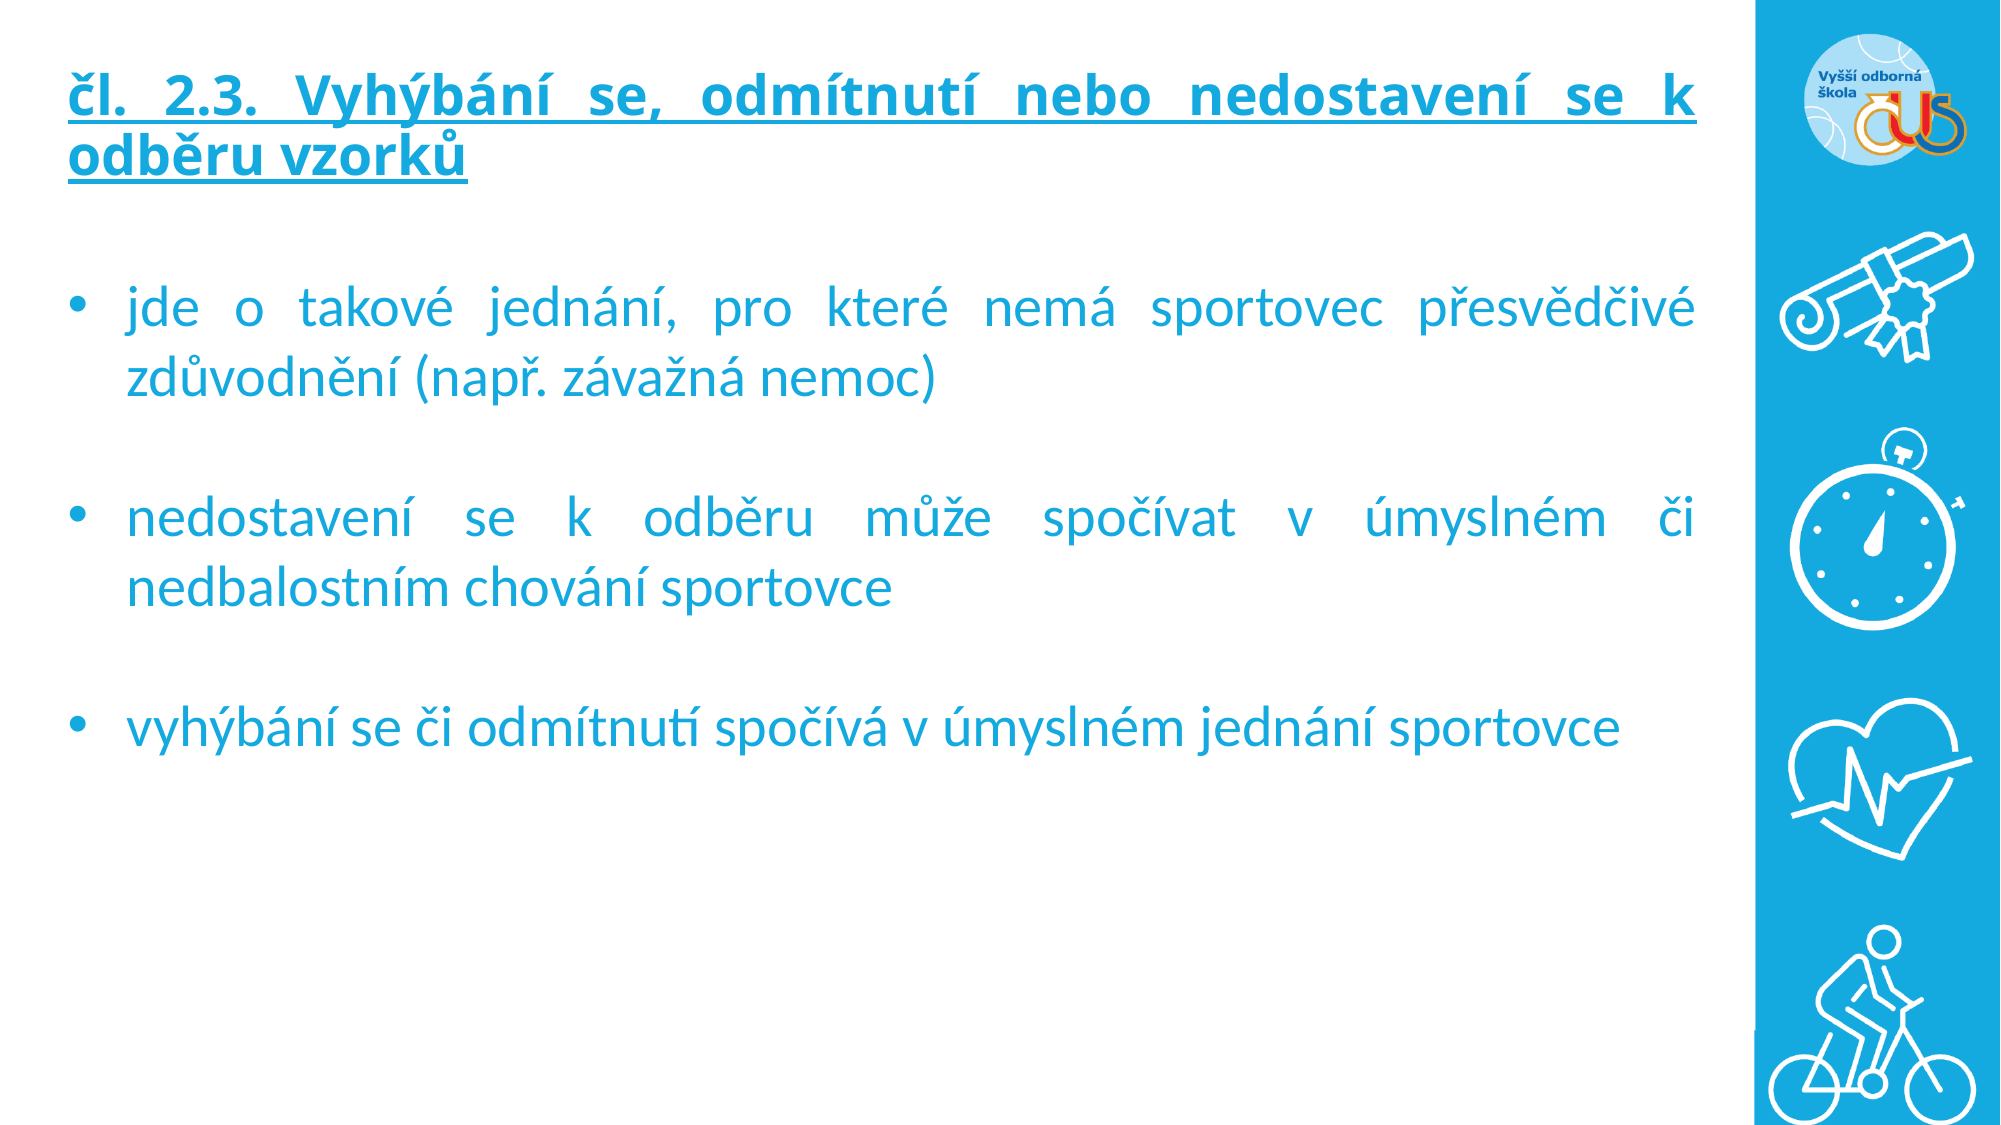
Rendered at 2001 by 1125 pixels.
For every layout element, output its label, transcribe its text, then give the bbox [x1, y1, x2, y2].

title čl. 2.3. Vyhýbání se, odmítnutí nebo nedostavení se k odběru vzorků [52, 59, 1713, 195]
list jde o takové jednání, pro které nemá sportovec přesvědčivé zdůvodnění (např. závažná nemoc) nedostavení se k odběru může spočívat v úmyslném či nedbalostním chování sportovce vyhýbání se či odmítnutí spočívá v úmyslném jednání sportovce [52, 261, 1713, 1040]
picture [1754, 0, 2000, 1125]
